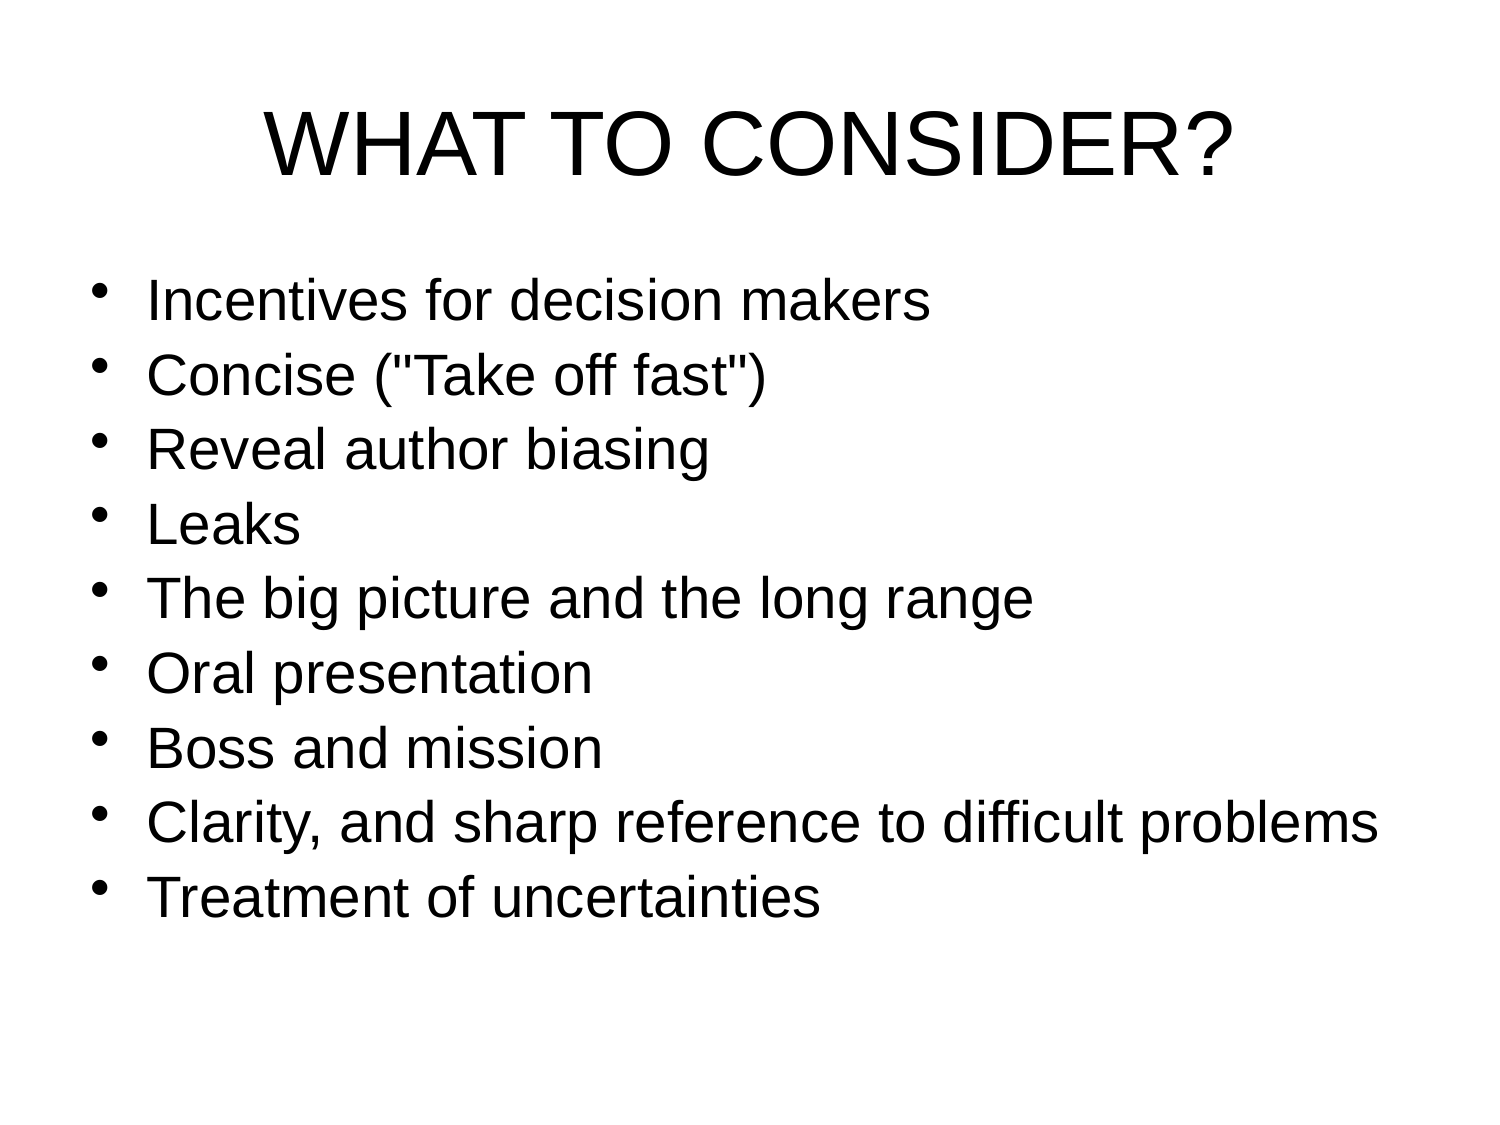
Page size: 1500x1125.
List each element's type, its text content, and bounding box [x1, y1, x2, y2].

list Incentives for decision makers Concise ("Take off fast") Reveal author biasing Leaks The big picture and the long range Oral presentation Boss and mission Clarity, and sharp reference to difficult problems Treatment of uncertainties [75, 262, 1425, 1005]
title WHAT TO CONSIDER? [75, 45, 1425, 233]
